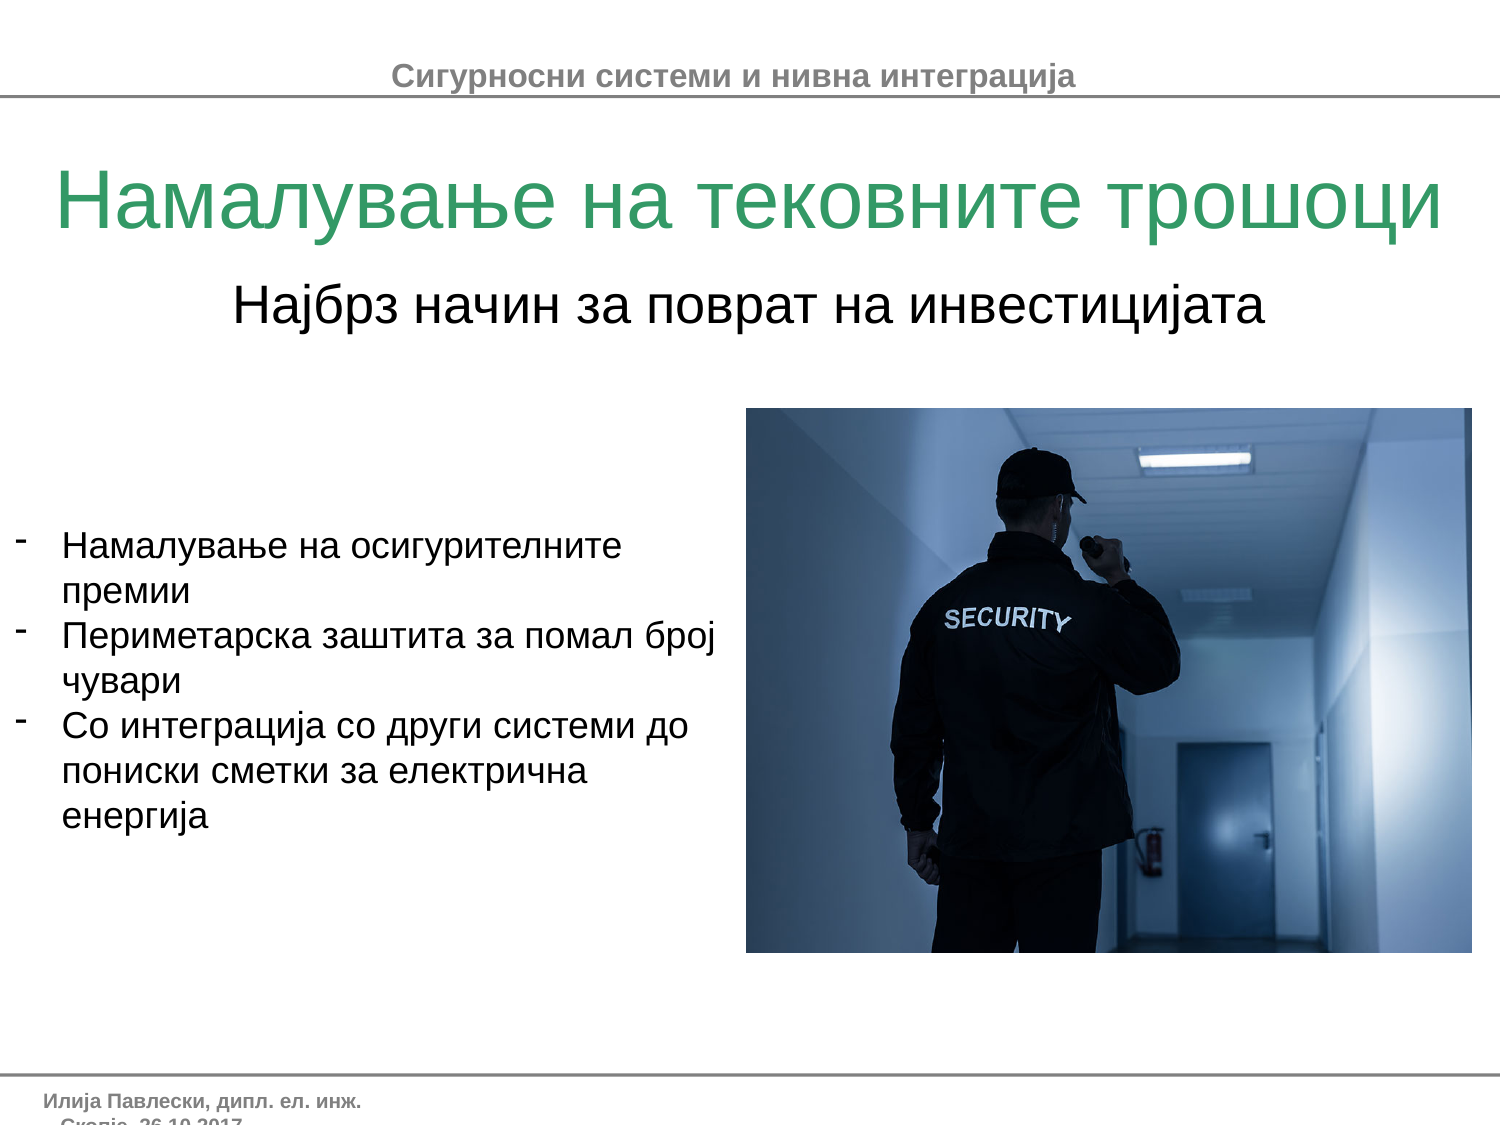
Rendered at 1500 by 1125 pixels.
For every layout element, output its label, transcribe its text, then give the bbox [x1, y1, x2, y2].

text_box Најбрз начин за поврат на инвестицијата [0, 262, 1500, 343]
text_box Намалување на тековните трошоци [24, 137, 1475, 244]
text_box Намалување на осигурителните премии Периметарска заштита за помал број чувари Со интеграција со други системи до пониски сметки за електрична енергија [0, 513, 741, 844]
picture [746, 408, 1472, 953]
